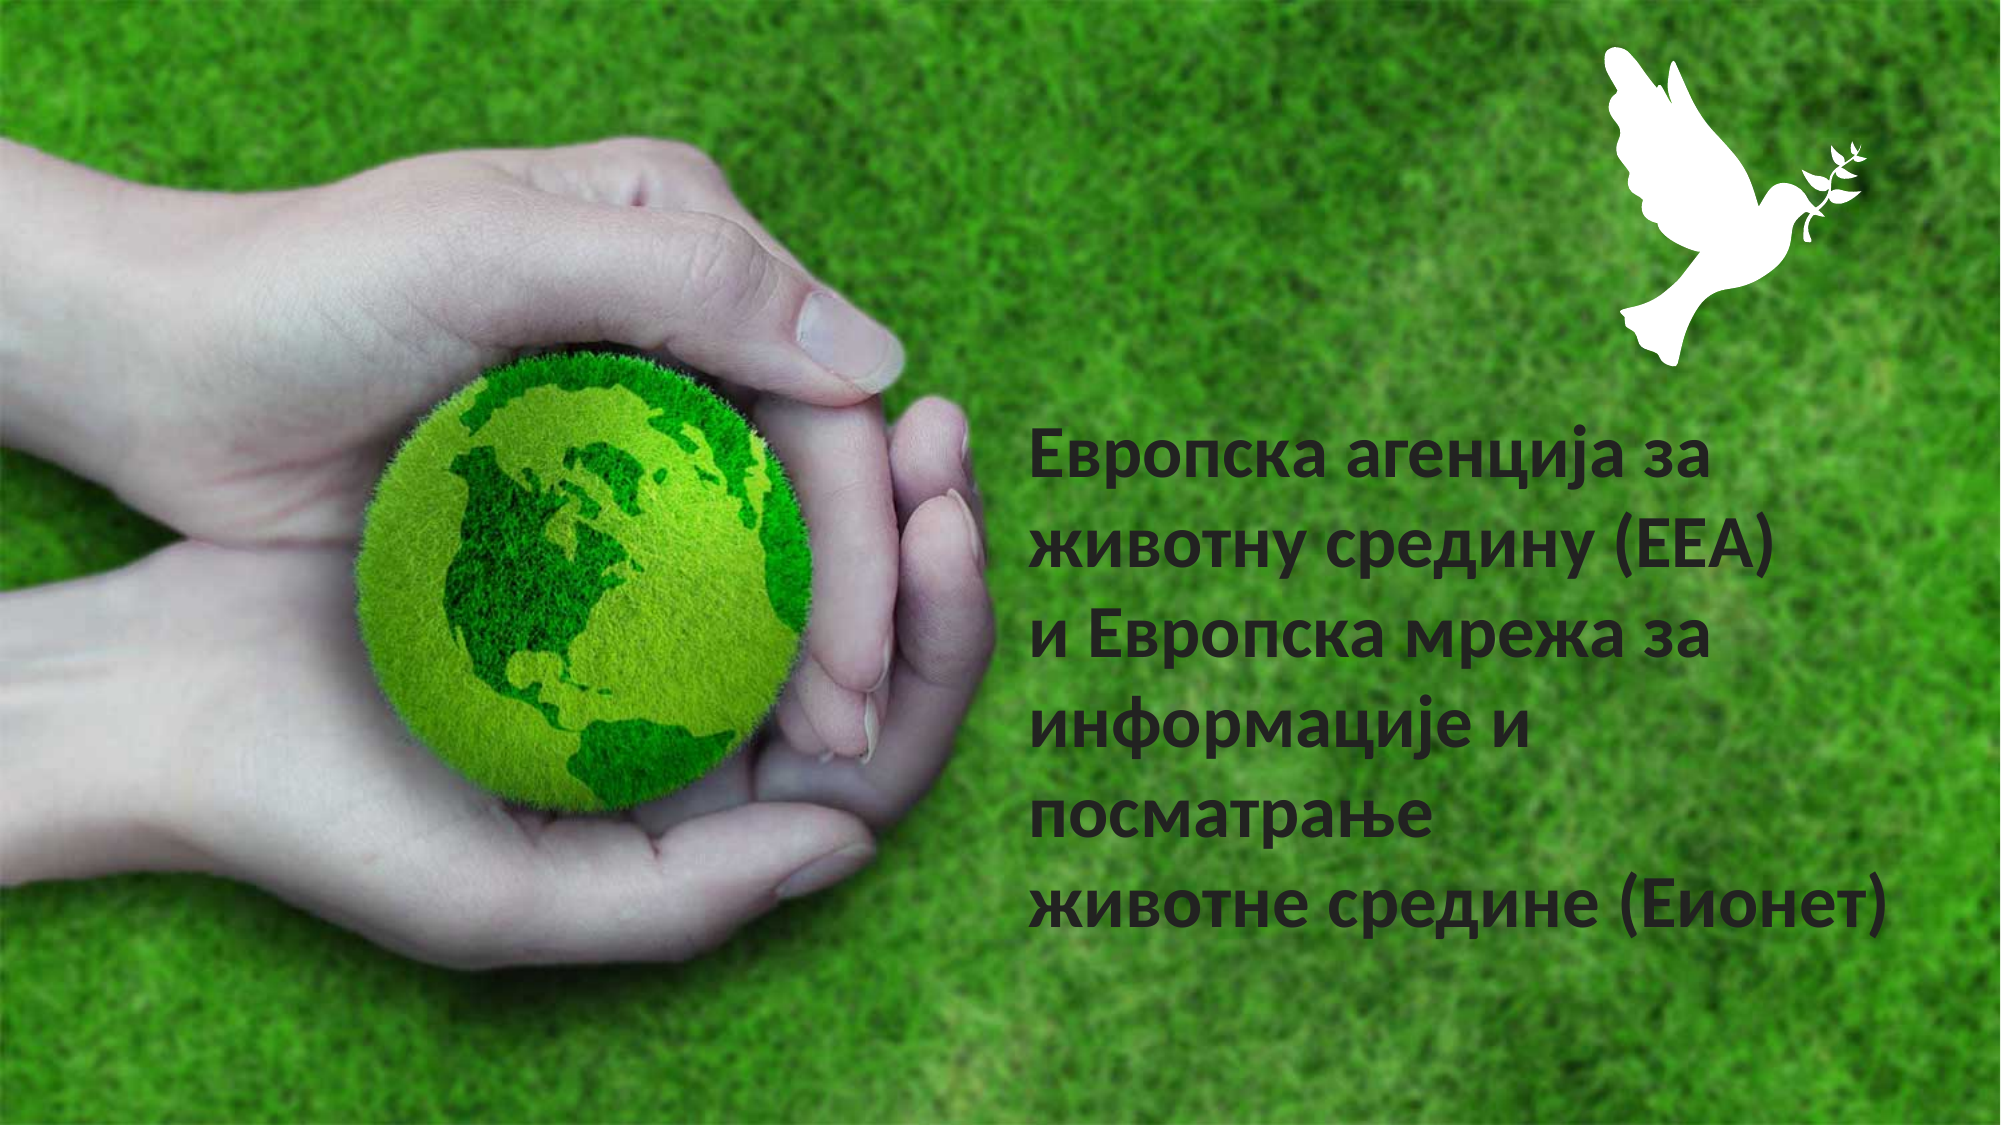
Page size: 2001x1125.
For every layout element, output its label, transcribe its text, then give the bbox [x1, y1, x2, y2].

text_box [1604, 47, 1867, 367]
picture [0, 0, 2001, 1125]
text_box Европскa агенцијa за животну средину (ЕЕА) и Европскa мрежa за информације и посматрање животне средине (Еионет) [1013, 395, 1933, 950]
